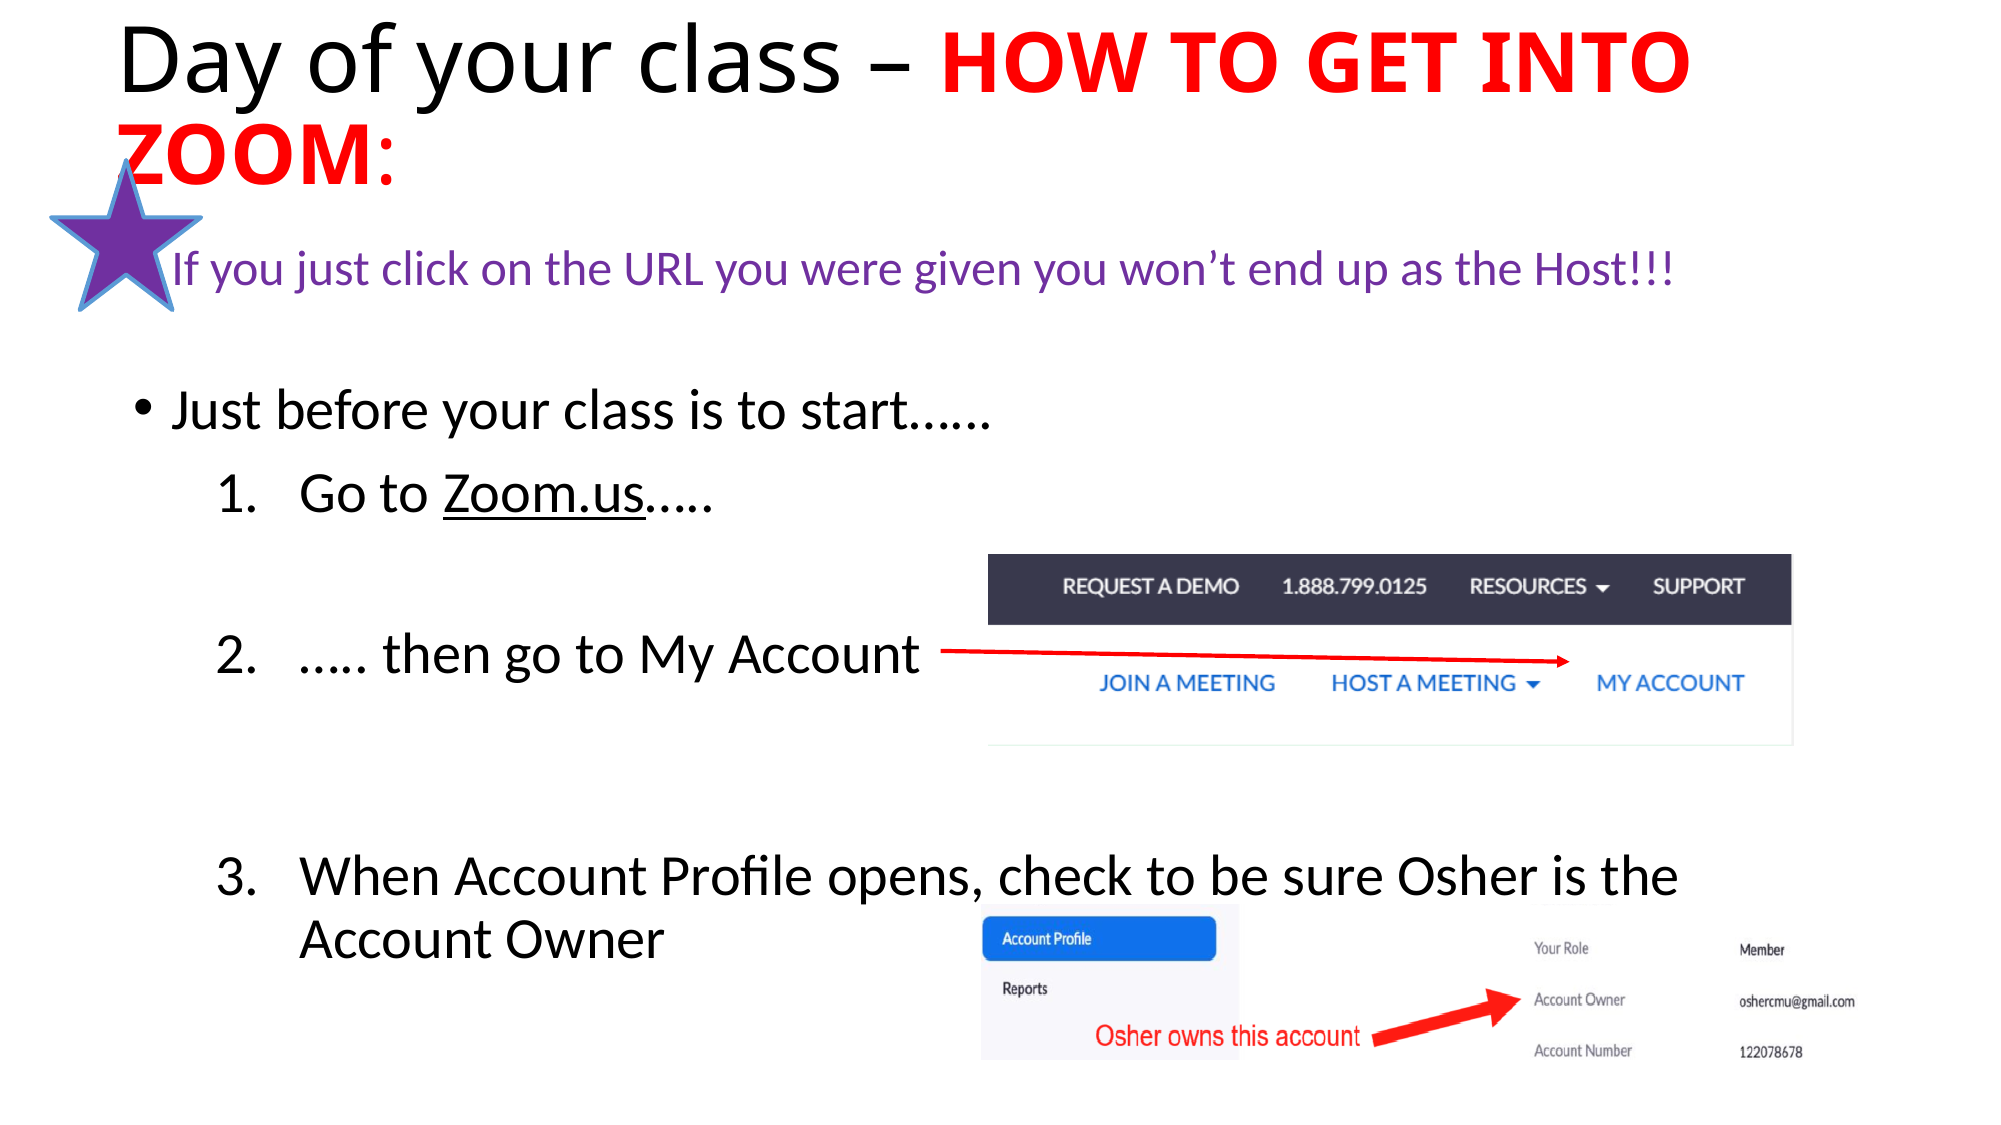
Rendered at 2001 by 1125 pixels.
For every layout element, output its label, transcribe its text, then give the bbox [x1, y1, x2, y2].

picture [981, 904, 1877, 1060]
list If you just click on the URL you were given you won’t end up as the Host!!! Just before your class is to start…... Go to Zoom.us….. ….. then go to My Account When Account Profile opens, check to be sure Osher is the Account Owner [125, 234, 1852, 1125]
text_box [940, 650, 1570, 662]
picture [988, 554, 1795, 746]
title Day of your class – HOW TO GET INTO ZOOM: [108, 22, 1918, 195]
text_box [51, 160, 202, 311]
